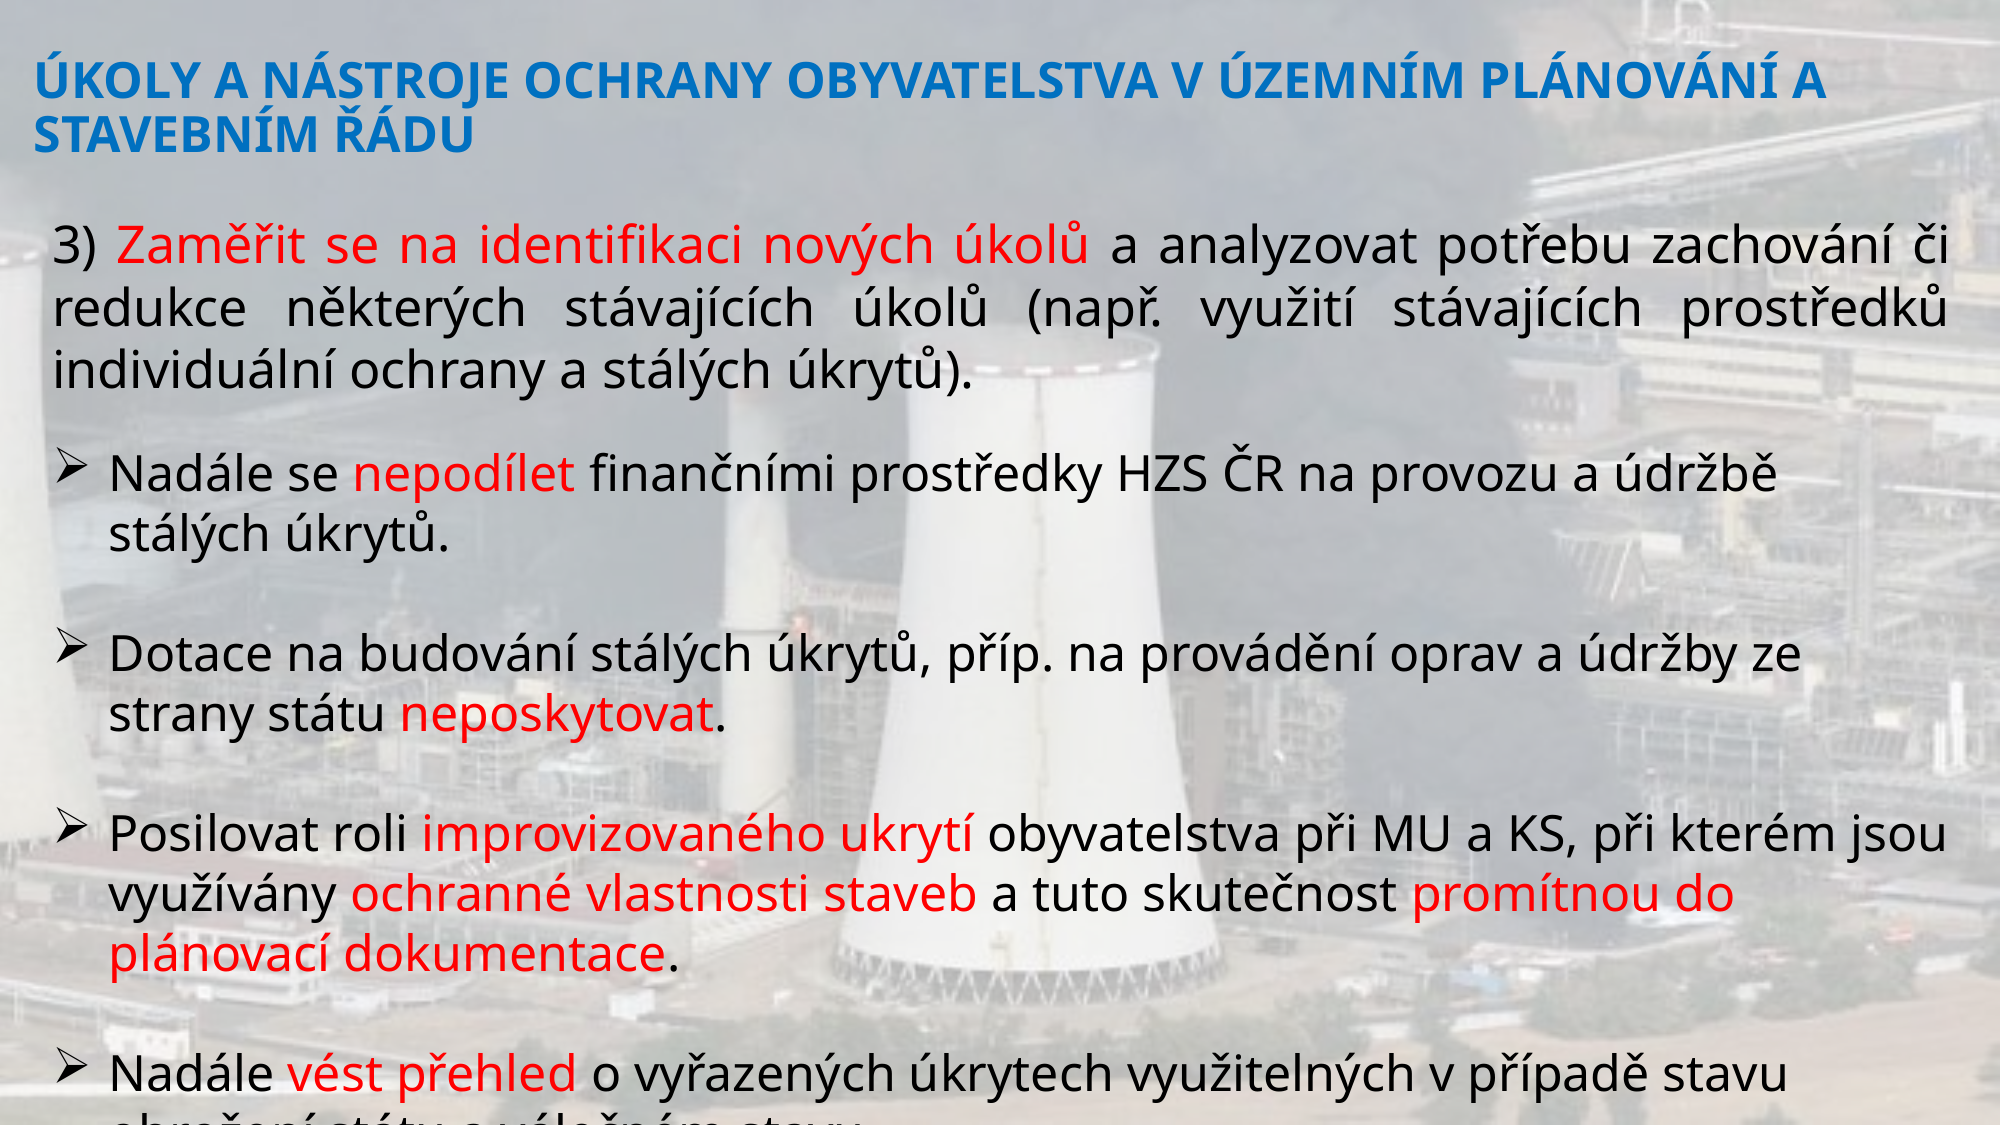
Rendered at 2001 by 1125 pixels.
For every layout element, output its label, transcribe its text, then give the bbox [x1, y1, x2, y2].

text_box ÚKOLY A NÁSTROJE OCHRANY OBYVATELSTVA V ÚZEMNÍM PLÁNOVÁNÍ A STAVEBNÍM ŘÁDU [18, 14, 1986, 205]
text_box 3) Zaměřit se na identifikaci nových úkolů a analyzovat potřebu zachování či redukce některých stávajících úkolů (např. využití stávajících prostředků individuální ochrany a stálých úkrytů). [37, 205, 1967, 407]
text_box Nadále se nepodílet finančními prostředky HZS ČR na provozu a údržbě stálých úkrytů. Dotace na budování stálých úkrytů, příp. na provádění oprav a údržby ze strany státu neposkytovat. Posilovat roli improvizovaného ukrytí obyvatelstva při MU a KS, při kterém jsou využívány ochranné vlastnosti staveb a tuto skutečnost promítnou do plánovací dokumentace. Nadále vést přehled o vyřazených úkrytech využitelných v případě stavu ohrožení státu a válečném stavu. [37, 434, 1967, 1125]
